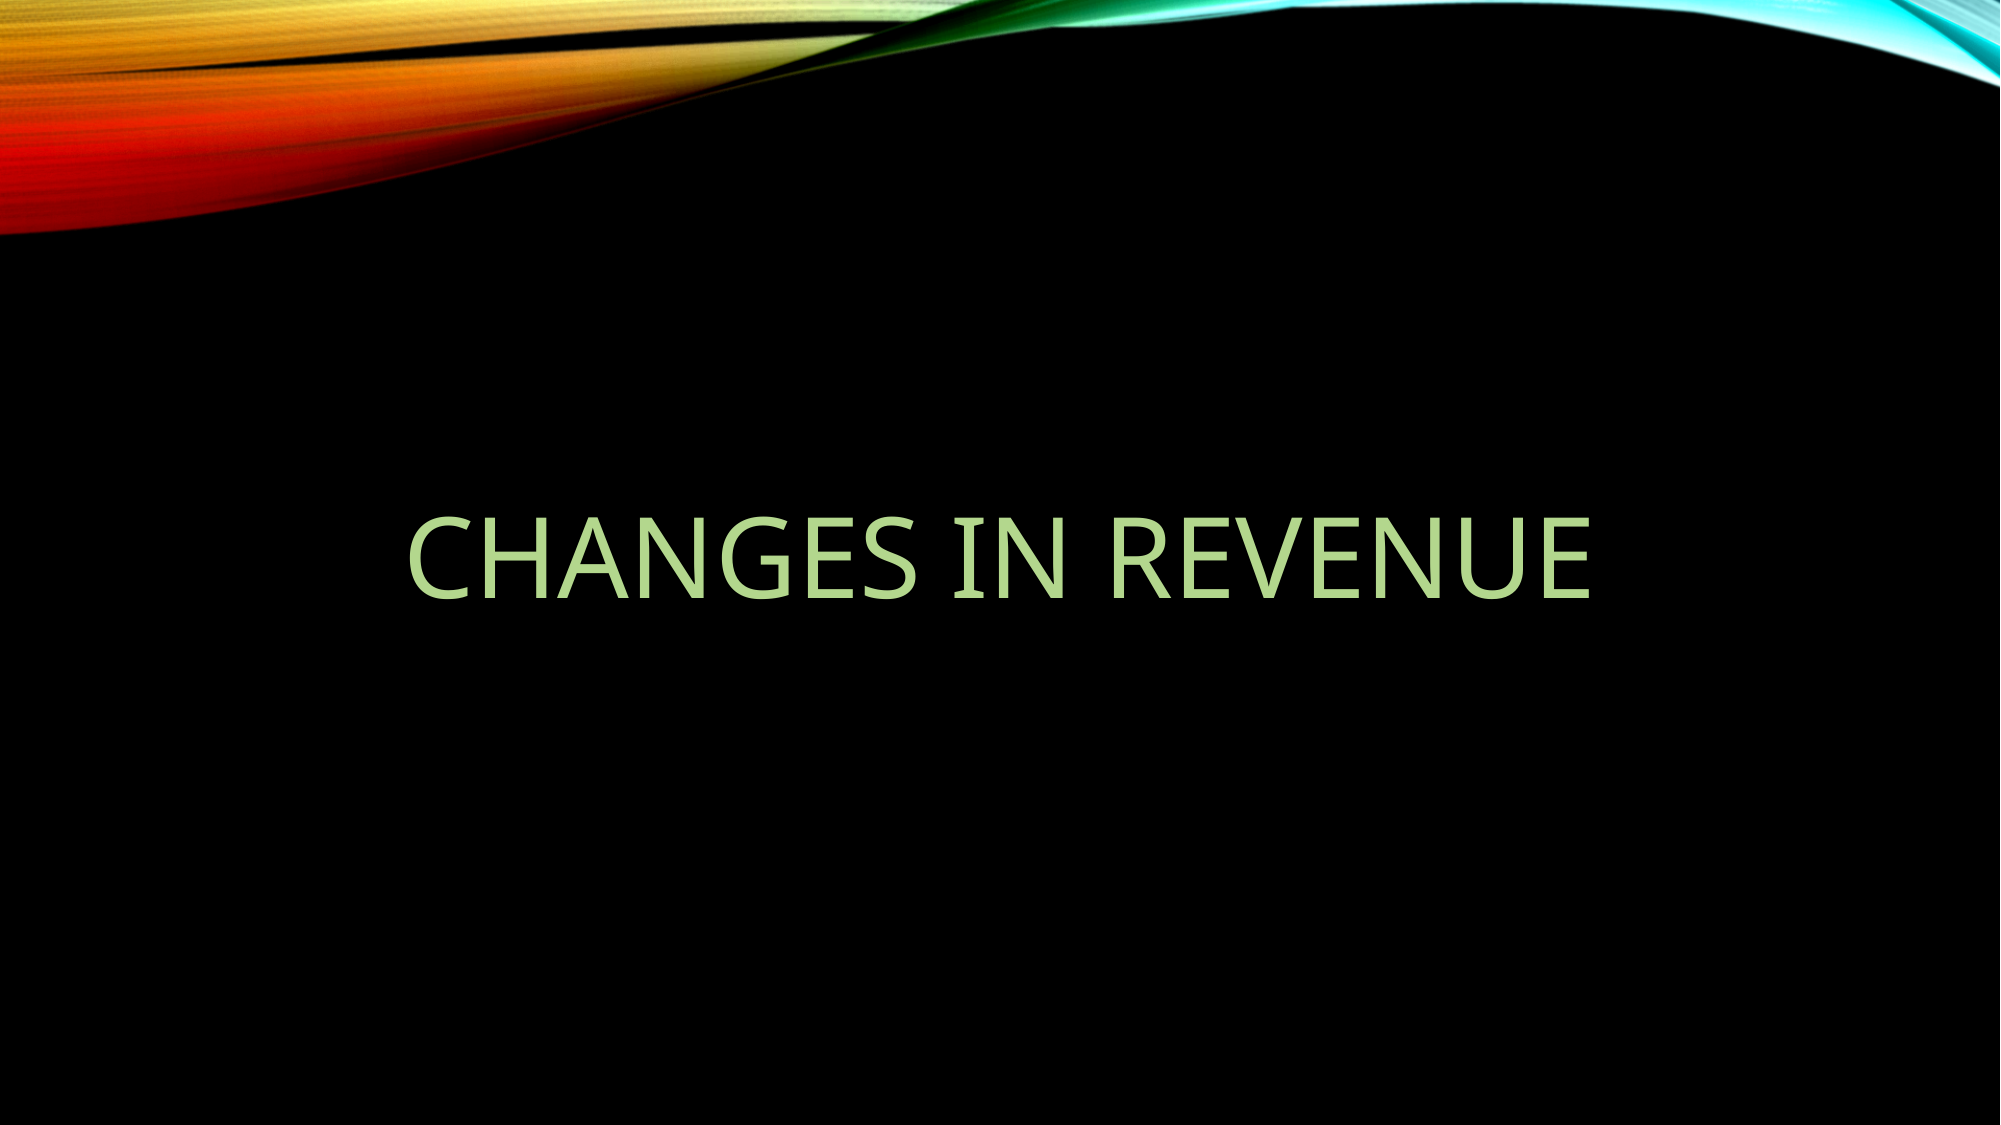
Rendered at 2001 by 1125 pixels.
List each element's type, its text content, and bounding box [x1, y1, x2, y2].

title Changes in Revenue [21, 368, 1979, 757]
picture [0, 0, 2000, 237]
